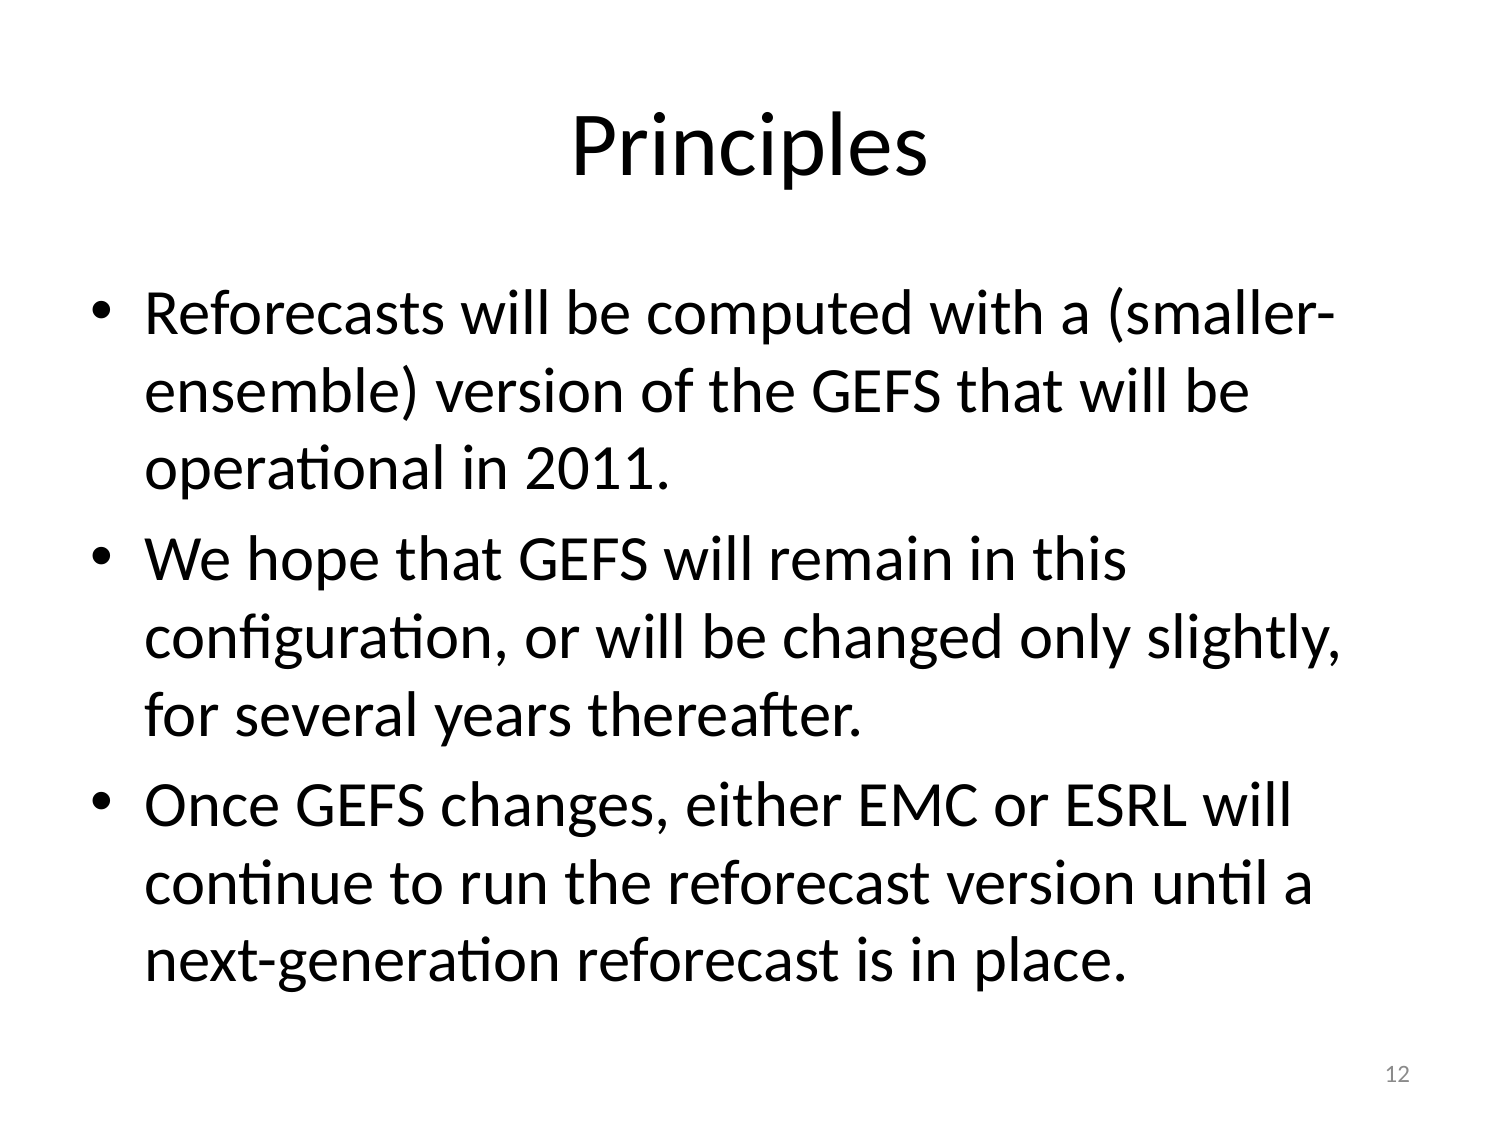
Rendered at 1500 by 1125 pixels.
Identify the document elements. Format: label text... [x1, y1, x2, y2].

list Reforecasts will be computed with a (smaller-ensemble) version of the GEFS that will be operational in 2011. We hope that GEFS will remain in this configuration, or will be changed only slightly, for several years thereafter. Once GEFS changes, either EMC or ESRL will continue to run the reforecast version until a next-generation reforecast is in place. [75, 262, 1425, 1005]
slide_number 12 [1074, 1042, 1425, 1103]
title Principles [75, 45, 1425, 233]
